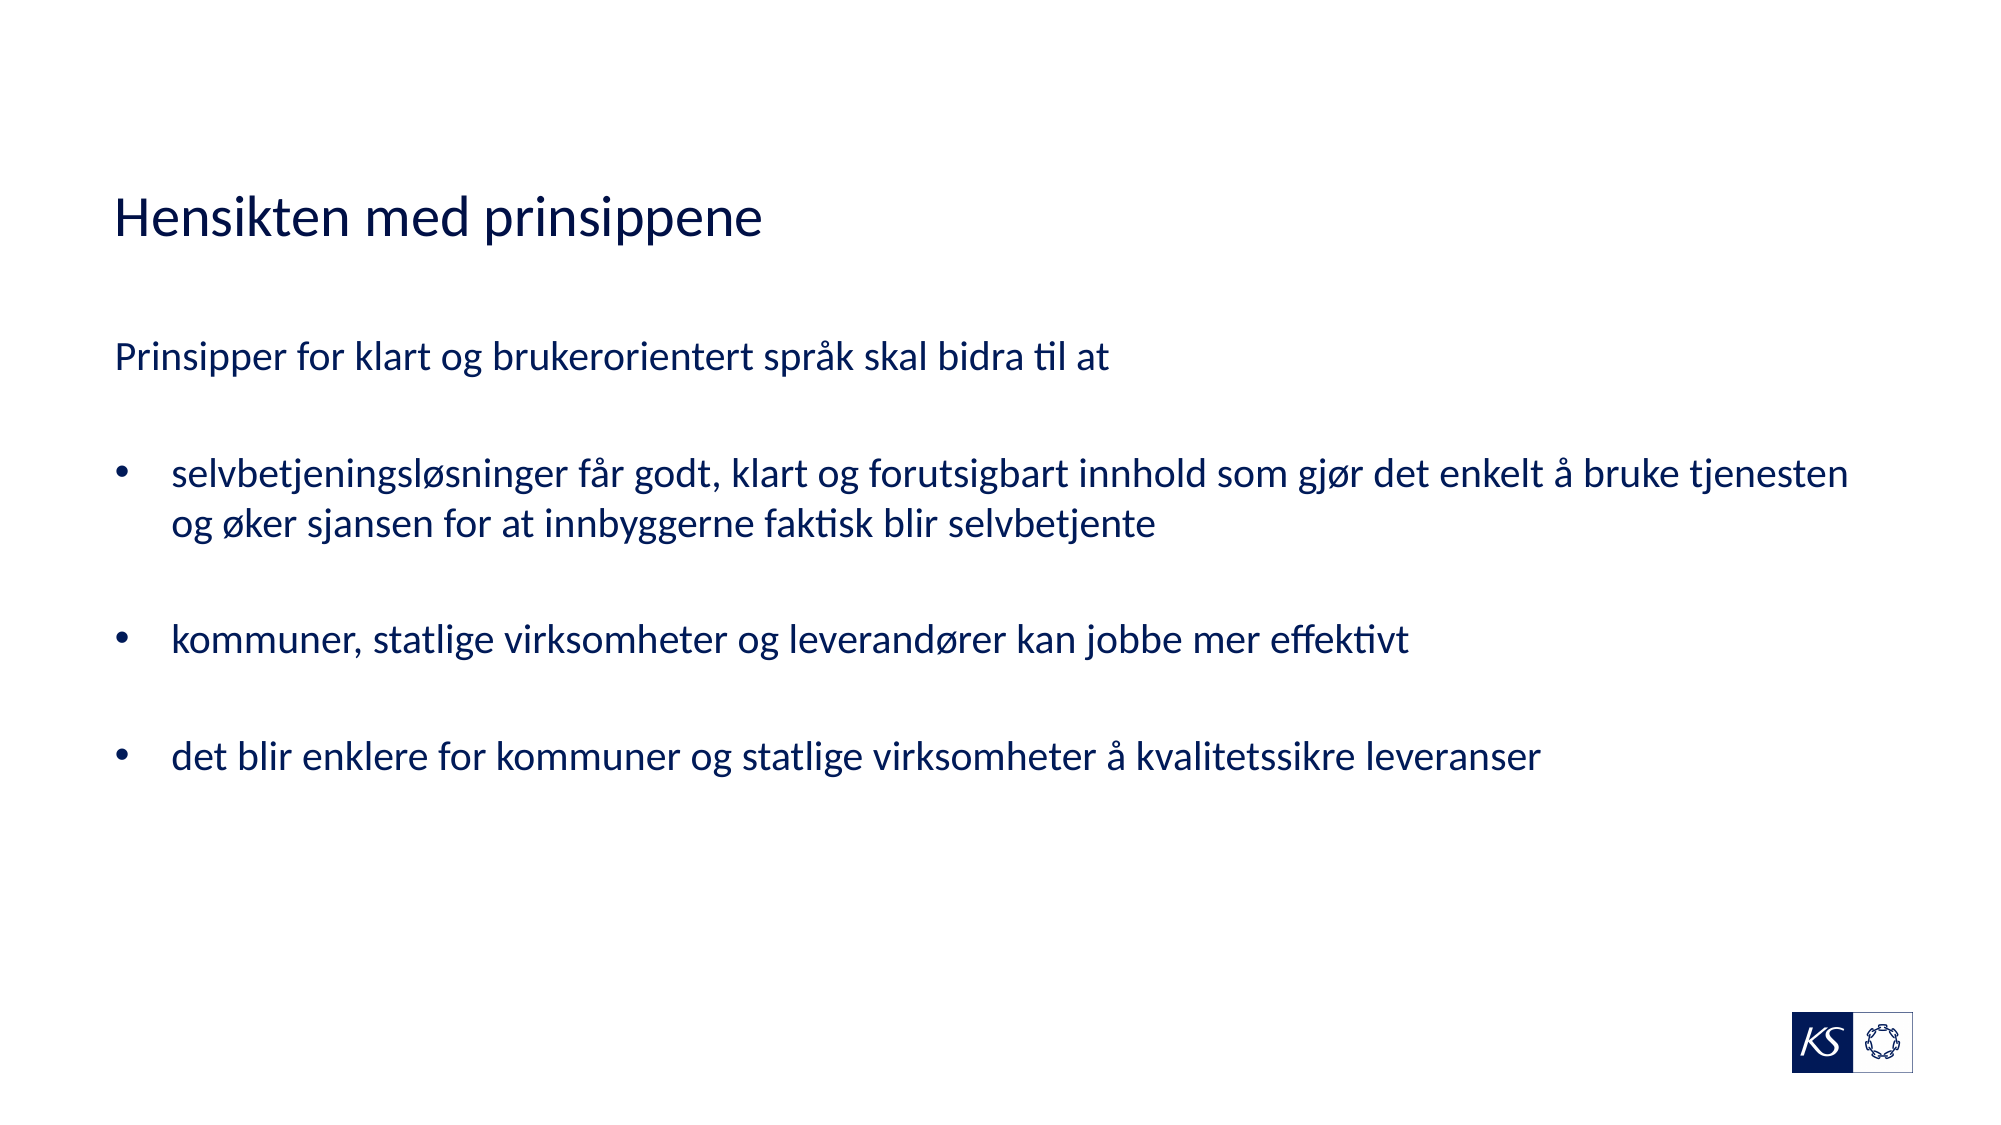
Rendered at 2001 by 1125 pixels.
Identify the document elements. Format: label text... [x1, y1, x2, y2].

title Hensikten med prinsippene [99, 120, 1900, 306]
picture [1792, 1012, 1913, 1073]
list Prinsipper for klart og brukerorientert språk skal bidra til at selvbetjeningsløsninger får godt, klart og forutsigbart innhold som gjør det enkelt å bruke tjenesten og øker sjansen for at innbyggerne faktisk blir selvbetjente kommuner, statlige virksomheter og leverandører kan jobbe mer effektivt det blir enklere for kommuner og statlige virksomheter å kvalitetssikre leveranser [99, 321, 1900, 914]
